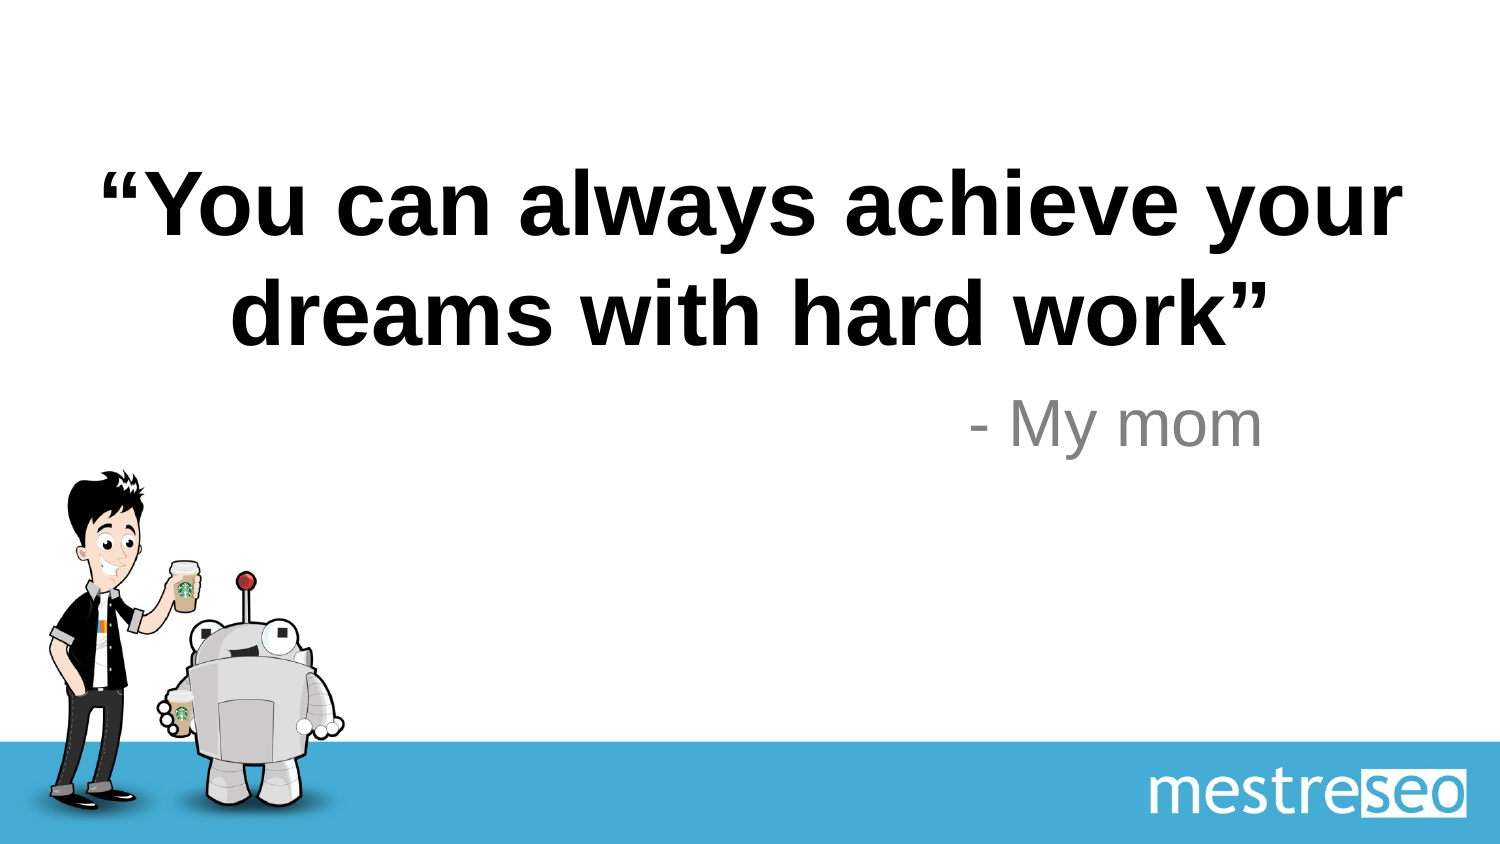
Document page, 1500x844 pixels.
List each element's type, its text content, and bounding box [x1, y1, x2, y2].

text_box - My mom [953, 371, 1349, 467]
picture [0, 0, 1500, 844]
text_box “You can always achieve your dreams with hard work” [78, 136, 1425, 371]
